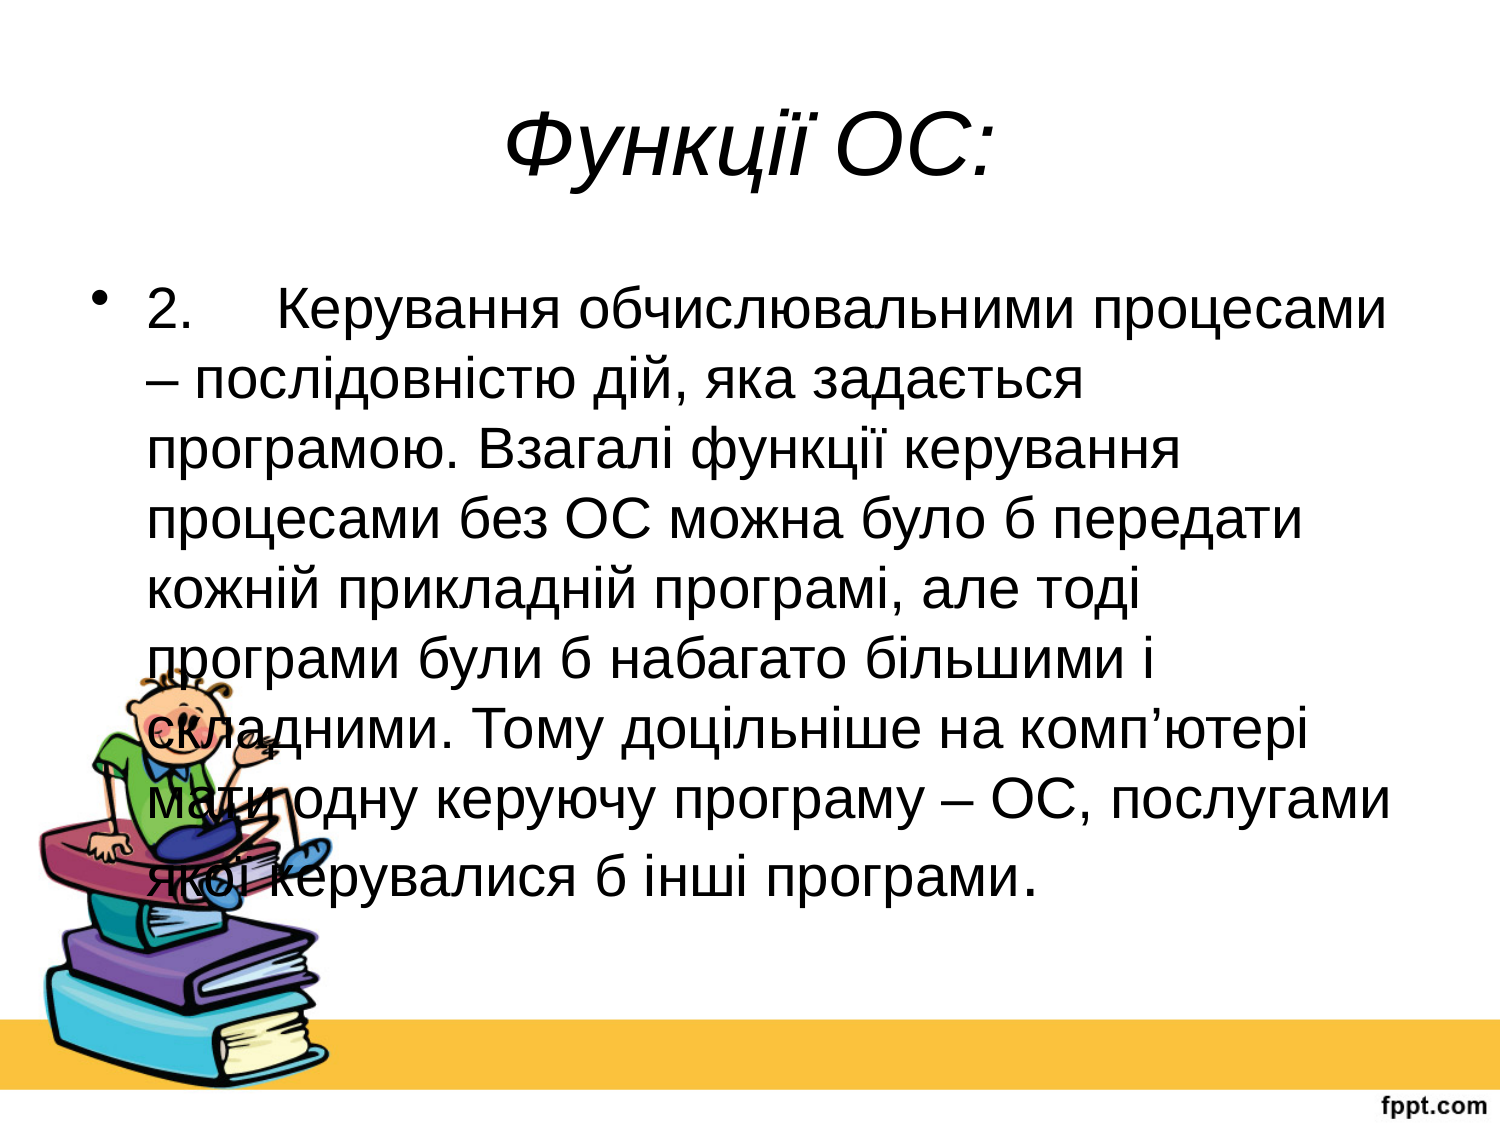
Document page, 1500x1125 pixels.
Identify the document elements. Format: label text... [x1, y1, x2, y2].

title Функції ОС: [74, 44, 1426, 233]
picture [0, 0, 1500, 1125]
list 2. Керування обчислювальними процесами – послідовністю дій, яка задається програмою. Взагалі функції керування процесами без ОС можна було б передати кожній прикладній програмі, але тоді програми були б набагато більшими і складними. Тому доцільніше на комп’ютері мати одну керуючу програму – ОС, послугами якої керувалися б інші програми. [74, 262, 1426, 1006]
